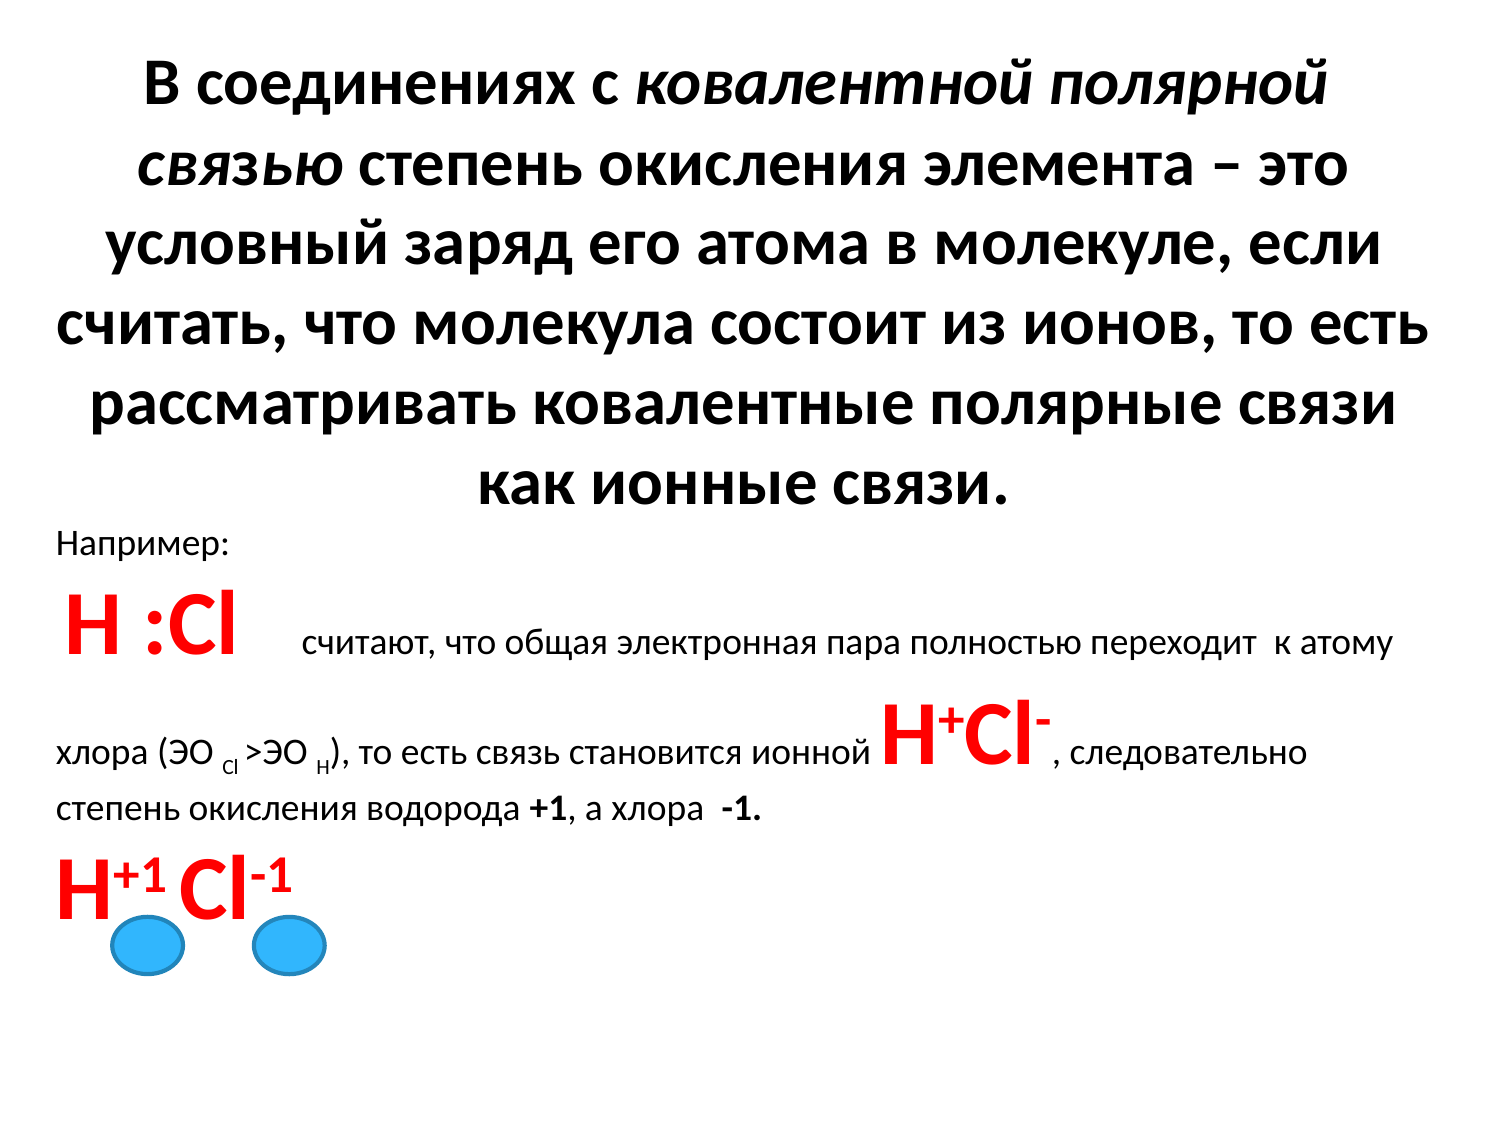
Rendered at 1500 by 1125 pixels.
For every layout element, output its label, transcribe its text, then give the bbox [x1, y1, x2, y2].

text_box [112, 916, 184, 975]
text_box В соединениях с ковалентной полярной связью степень окисления элемента – это условный заряд его атома в молекуле, если считать, что молекула состоит из ионов, то есть рассматривать ковалентные полярные связи как ионные связи. Например: H :Cl считают, что общая электронная пара полностью переходит к атому хлора (ЭО Cl >ЭО H), то есть связь становится ионной H+Cl-, следовательно степень окисления водорода +1, а хлора -1. H+1 Cl-1 [41, 30, 1447, 946]
text_box [251, 914, 327, 977]
